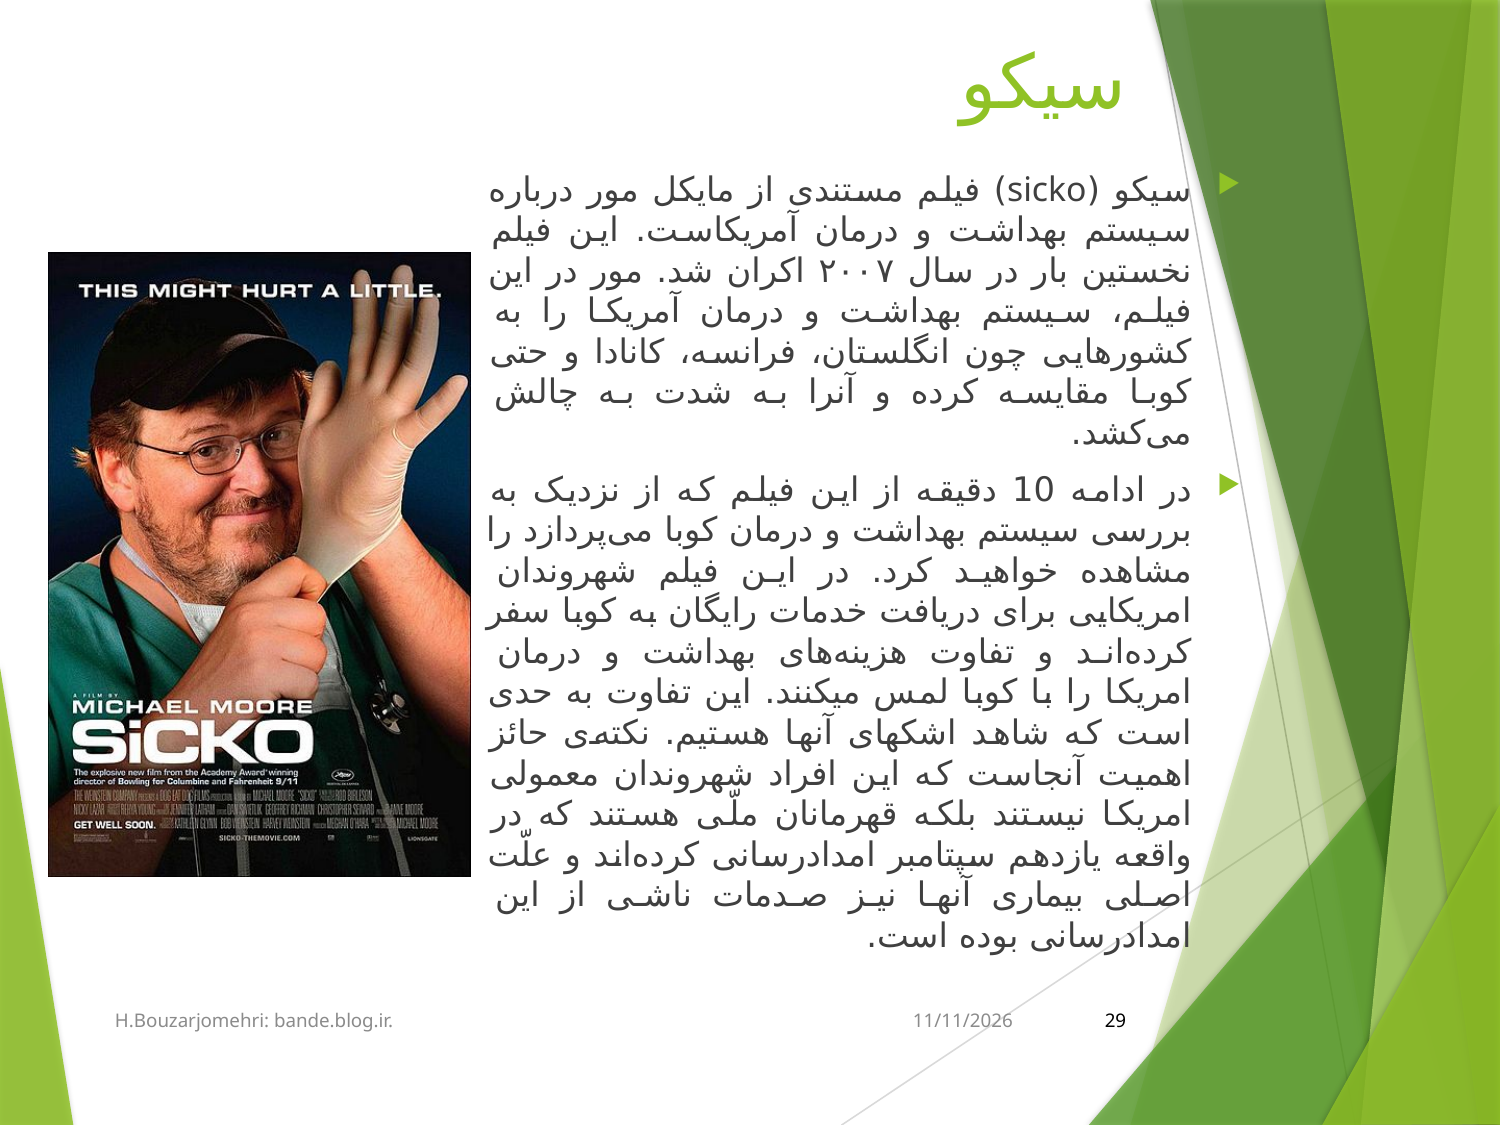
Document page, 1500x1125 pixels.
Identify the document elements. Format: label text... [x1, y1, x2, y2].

picture [47, 251, 471, 877]
footer H.Bouzarjomehri: bande.blog.ir. [99, 991, 1054, 1051]
slide_number 29 [1057, 991, 1142, 1051]
title سیکو [99, 26, 1142, 160]
list سیکو (sicko) فیلم مستندی از مایکل مور درباره سیستم بهداشت و درمان آمریکاست. این فیلم نخستین بار در سال ۲۰۰۷ اکران شد. مور در این فیلم، سیستم بهداشت و درمان آمریکا را به کشورهایی چون انگلستان، فرانسه، کانادا و حتی کوبا مقایسه کرده و آنرا به شدت به چالش می‌کشد. در ادامه 10 دقیقه از این فیلم که از نزدیک به بررسی سیستم بهداشت و درمان کوبا می‌پردازد را مشاهده خواهید کرد. در این فیلم شهروندان امریکایی برای دریافت خدمات رایگان به کوبا سفر کرده‌اند و تفاوت هزینه‌های بهداشت و درمان امریکا را با کوبا لمس میکنند. این تفاوت به حدی است که شاهد اشکهای آنها هستیم. نکته‌ی حائز اهمیت آنجاست که این افراد شهروندان معمولی امریکا نیستند بلکه قهرمانان ملّی هستند که در واقعه یازدهم سپتامبر امدادرسانی کرده‌اند و علّت اصلی بیماری آنها نیز صدمات ناشی از این امدادرسانی بوده است. [470, 159, 1253, 969]
